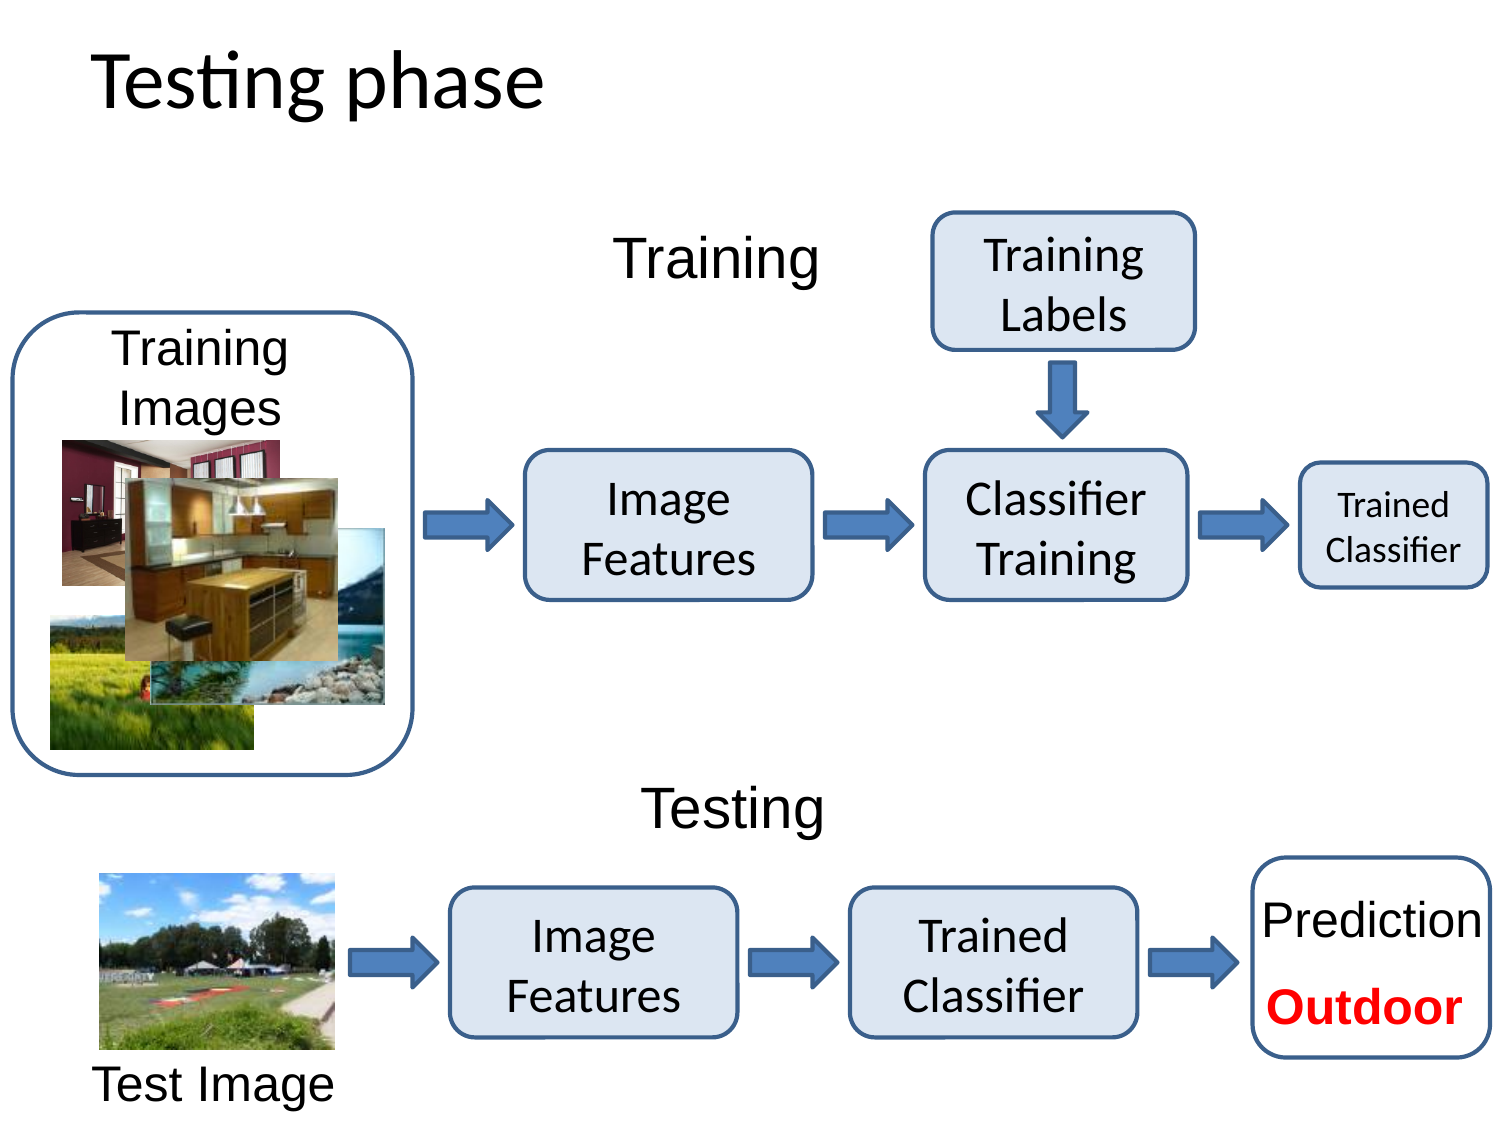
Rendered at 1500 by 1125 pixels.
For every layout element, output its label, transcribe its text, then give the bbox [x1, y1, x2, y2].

title Testing phase [75, 0, 1425, 150]
text_box Classifier Training [922, 447, 1190, 603]
text_box [1035, 360, 1090, 440]
text_box [347, 935, 440, 990]
text_box [1250, 855, 1493, 1060]
text_box [822, 498, 915, 552]
picture [99, 873, 335, 1051]
text_box Prediction [1246, 879, 1252, 955]
text_box Image Features [447, 885, 740, 1040]
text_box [12, 307, 413, 776]
text_box Testing [626, 762, 842, 848]
text_box Trained Classifier [1297, 460, 1490, 590]
text_box Image Features [522, 447, 815, 603]
text_box Trained Classifier [847, 885, 1140, 1040]
text_box [1197, 498, 1290, 552]
text_box [1147, 935, 1240, 990]
text_box Test Image [76, 1044, 351, 1119]
text_box [422, 498, 515, 552]
text_box Prediction [1491, 879, 1499, 955]
text_box Training [597, 212, 836, 298]
text_box [747, 935, 840, 990]
text_box Training Labels [930, 210, 1198, 352]
